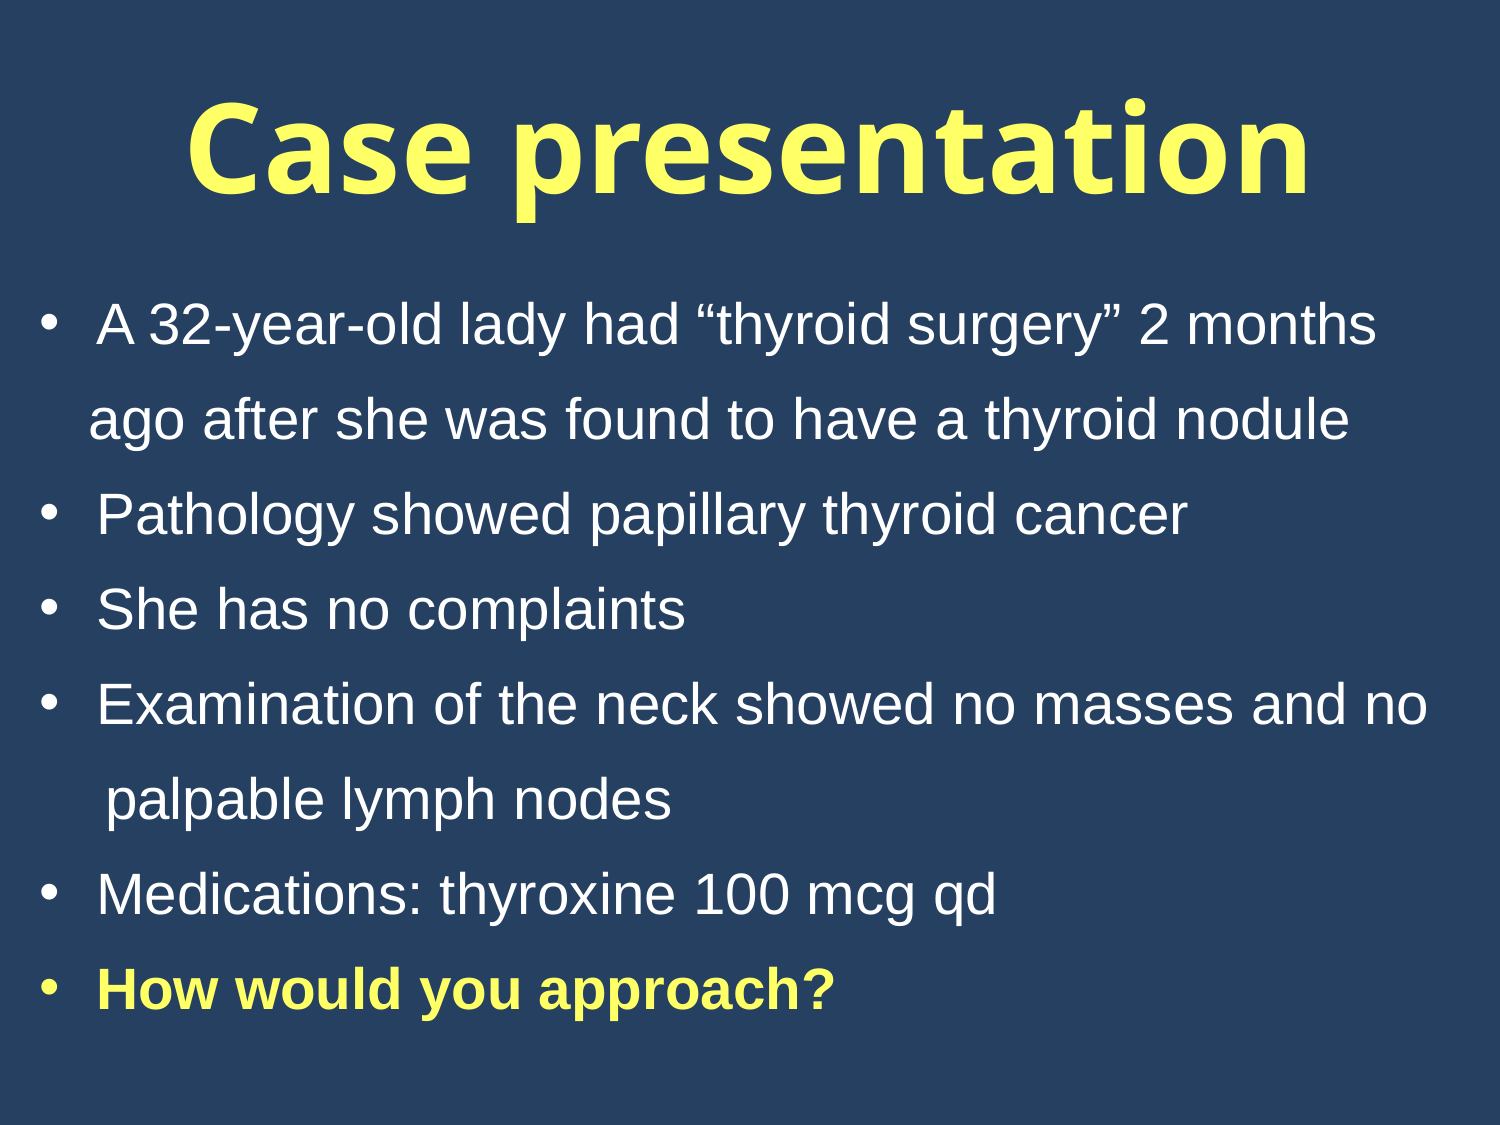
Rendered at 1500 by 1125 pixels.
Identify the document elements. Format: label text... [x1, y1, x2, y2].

list A 32-year-old lady had “thyroid surgery” 2 months ago after she was found to have a thyroid nodule Pathology showed papillary thyroid cancer She has no complaints Examination of the neck showed no masses and no palpable lymph nodes Medications: thyroxine 100 mcg qd How would you approach? [24, 278, 1488, 1023]
title Case presentation [82, 50, 1417, 238]
